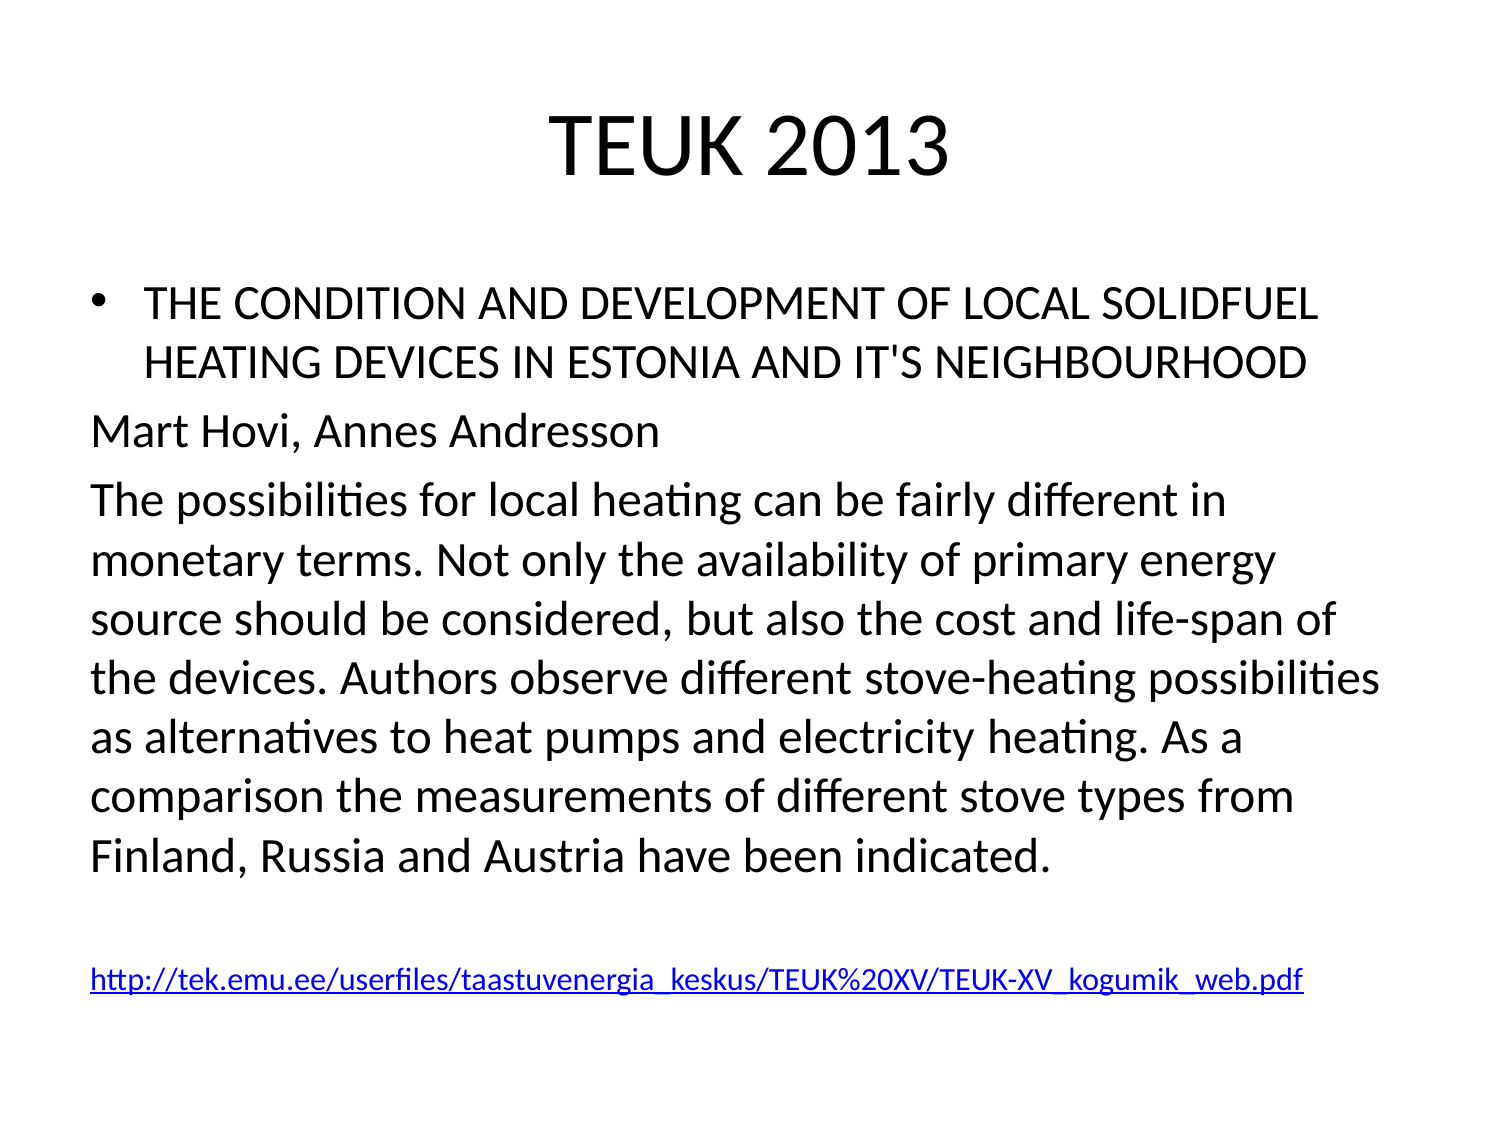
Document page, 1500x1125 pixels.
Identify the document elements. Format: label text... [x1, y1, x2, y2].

list THE CONDITION AND DEVELOPMENT OF LOCAL SOLIDFUEL HEATING DEVICES IN ESTONIA AND IT'S NEIGHBOURHOOD Mart Hovi, Annes Andresson The possibilities for local heating can be fairly different in monetary terms. Not only the availability of primary energy source should be considered, but also the cost and life-span of the devices. Authors observe different stove-heating possibilities as alternatives to heat pumps and electricity heating. As a comparison the measurements of different stove types from Finland, Russia and Austria have been indicated. http://tek.emu.ee/userfiles/taastuvenergia_keskus/TEUK%20XV/TEUK-XV_kogumik_web.pdf [75, 262, 1425, 1005]
title TEUK 2013 [75, 45, 1425, 233]
